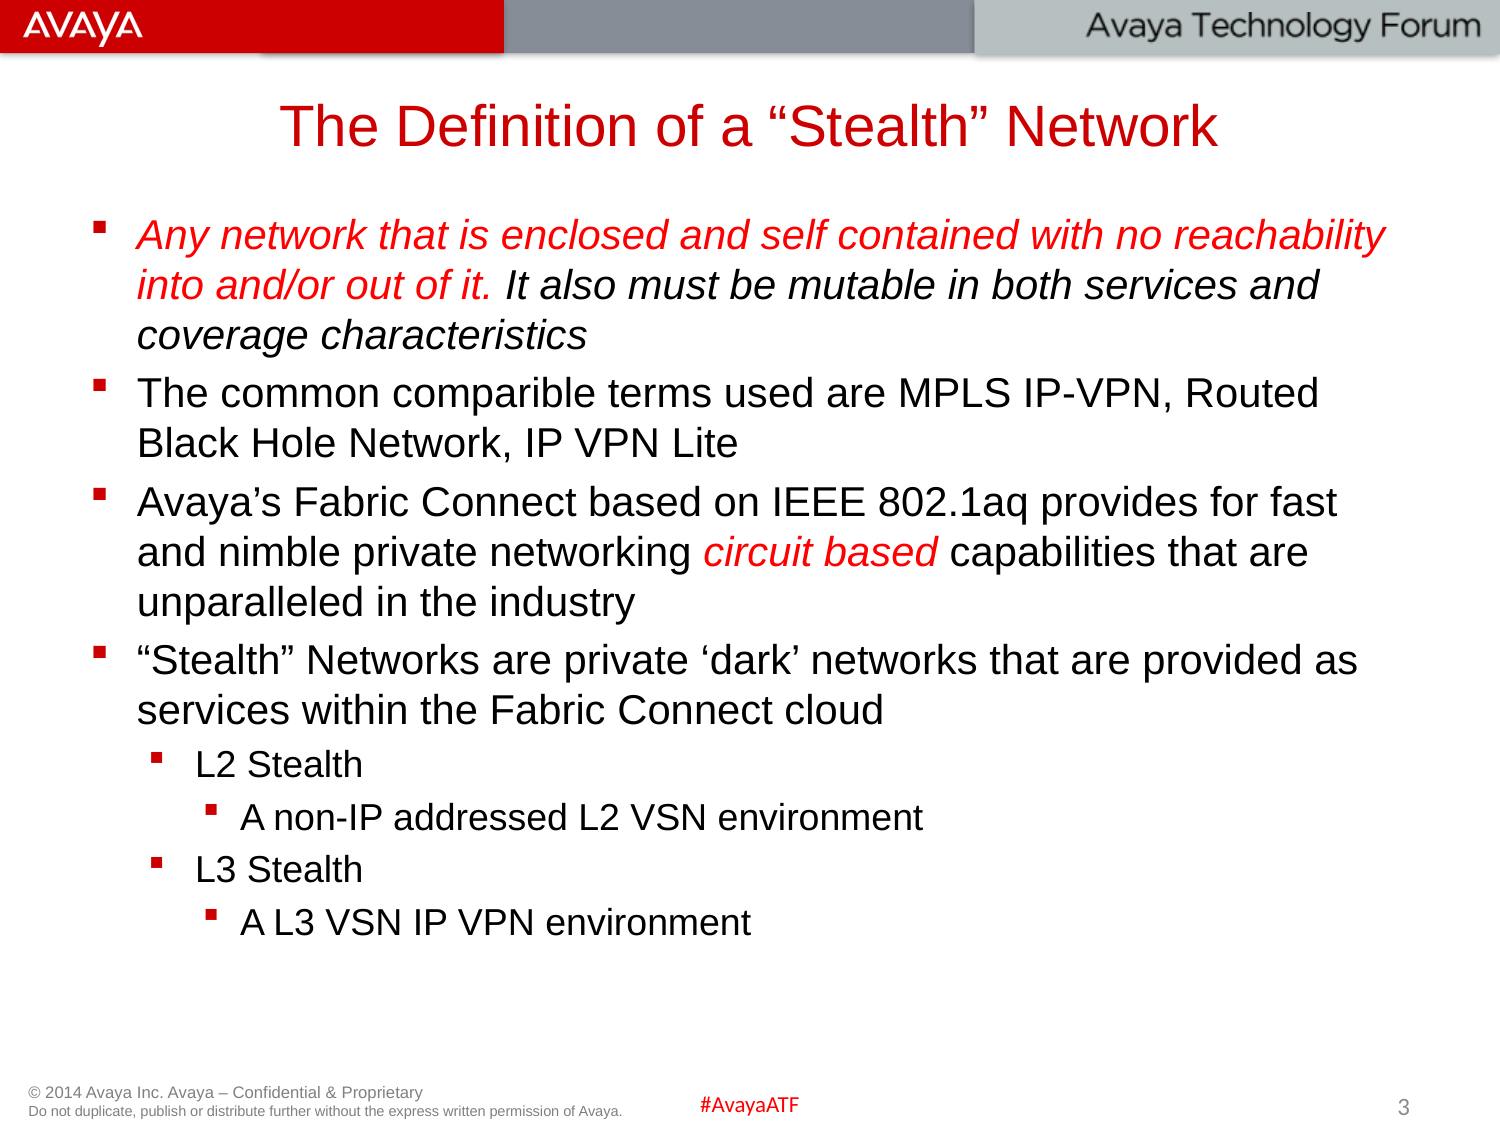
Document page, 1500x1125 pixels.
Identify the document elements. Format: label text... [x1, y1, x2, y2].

title The Definition of a “Stealth” Network [75, 71, 1425, 175]
picture [21, 10, 144, 49]
slide_number 3 [1074, 1084, 1425, 1125]
list Any network that is enclosed and self contained with no reachability into and/or out of it. It also must be mutable in both services and coverage characteristics The common comparible terms used are MPLS IP-VPN, Routed Black Hole Network, IP VPN Lite Avaya’s Fabric Connect based on IEEE 802.1aq provides for fast and nimble private networking circuit based capabilities that are unparalleled in the industry “Stealth” Networks are private ‘dark’ networks that are provided as services within the Fabric Connect cloud L2 Stealth A non-IP addressed L2 VSN environment L3 Stealth A L3 VSN IP VPN environment [75, 200, 1425, 1063]
picture [1083, 12, 1486, 45]
